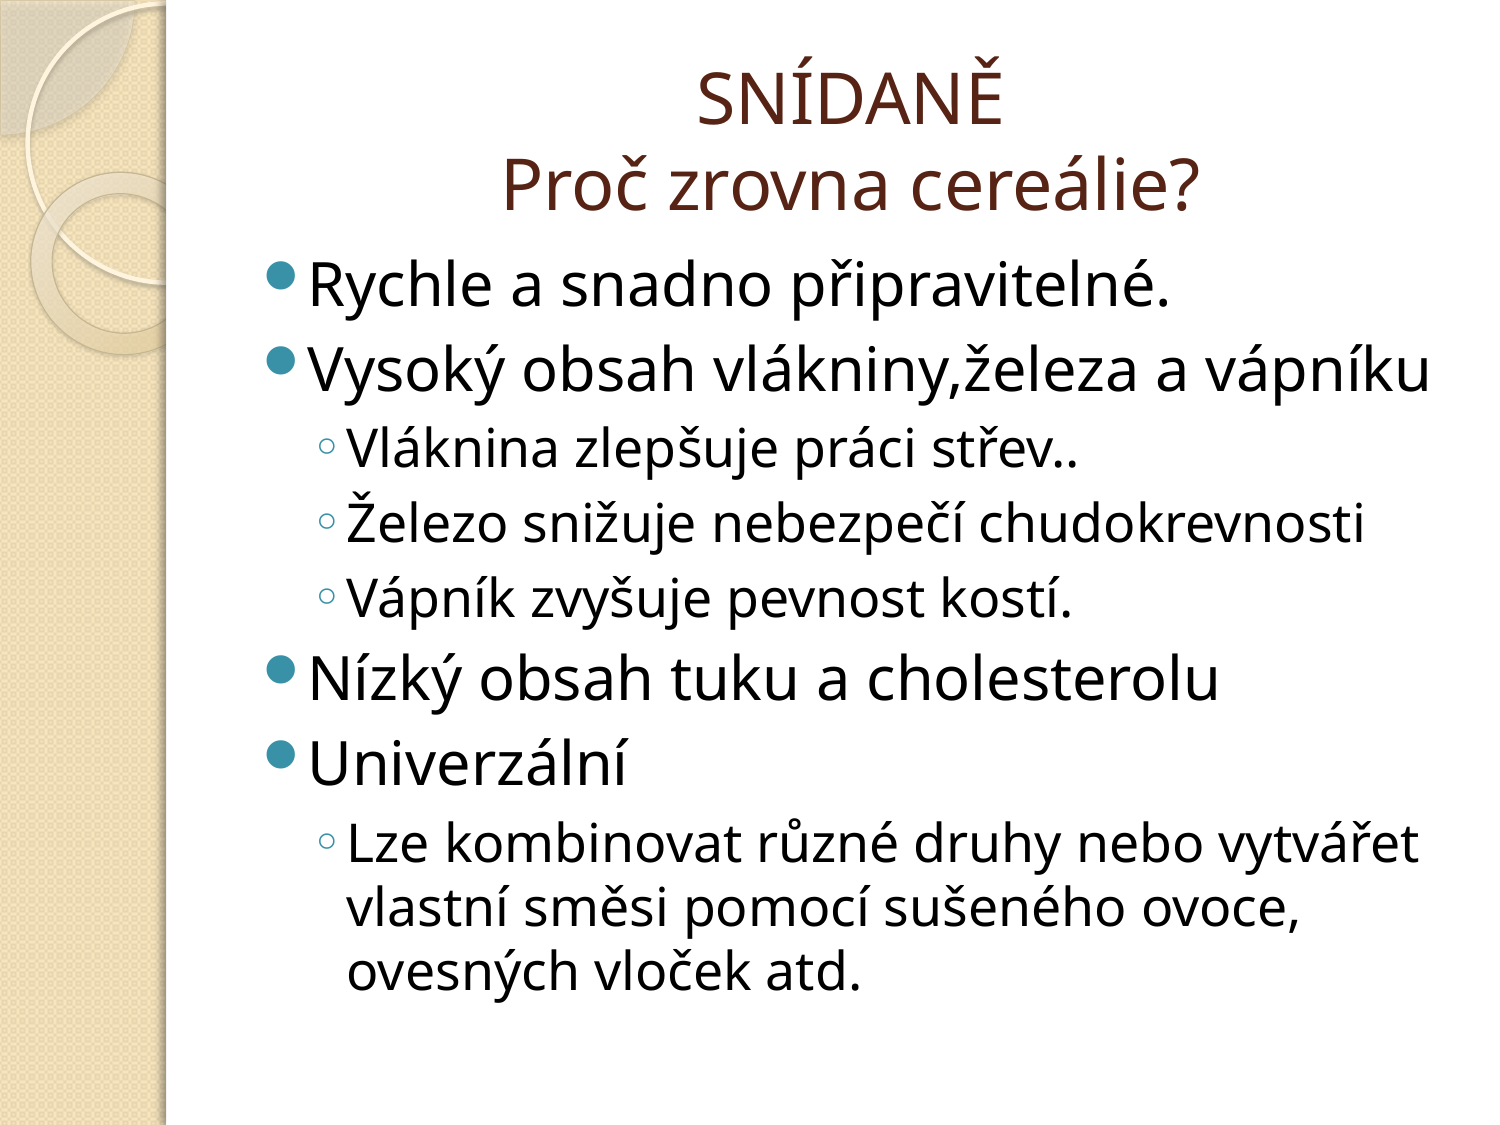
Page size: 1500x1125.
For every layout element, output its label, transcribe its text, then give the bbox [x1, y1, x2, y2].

list Rychle a snadno připravitelné. Vysoký obsah vlákniny,železa a vápníku Vláknina zlepšuje práci střev.. Železo snižuje nebezpečí chudokrevnosti Vápník zvyšuje pevnost kostí. Nízký obsah tuku a cholesterolu Univerzální Lze kombinovat různé druhy nebo vytvářet vlastní směsi pomocí sušeného ovoce, ovesných vloček atd. [235, 237, 1466, 1025]
title SNÍDANĚ Proč zrovna cereálie? [235, 45, 1466, 233]
